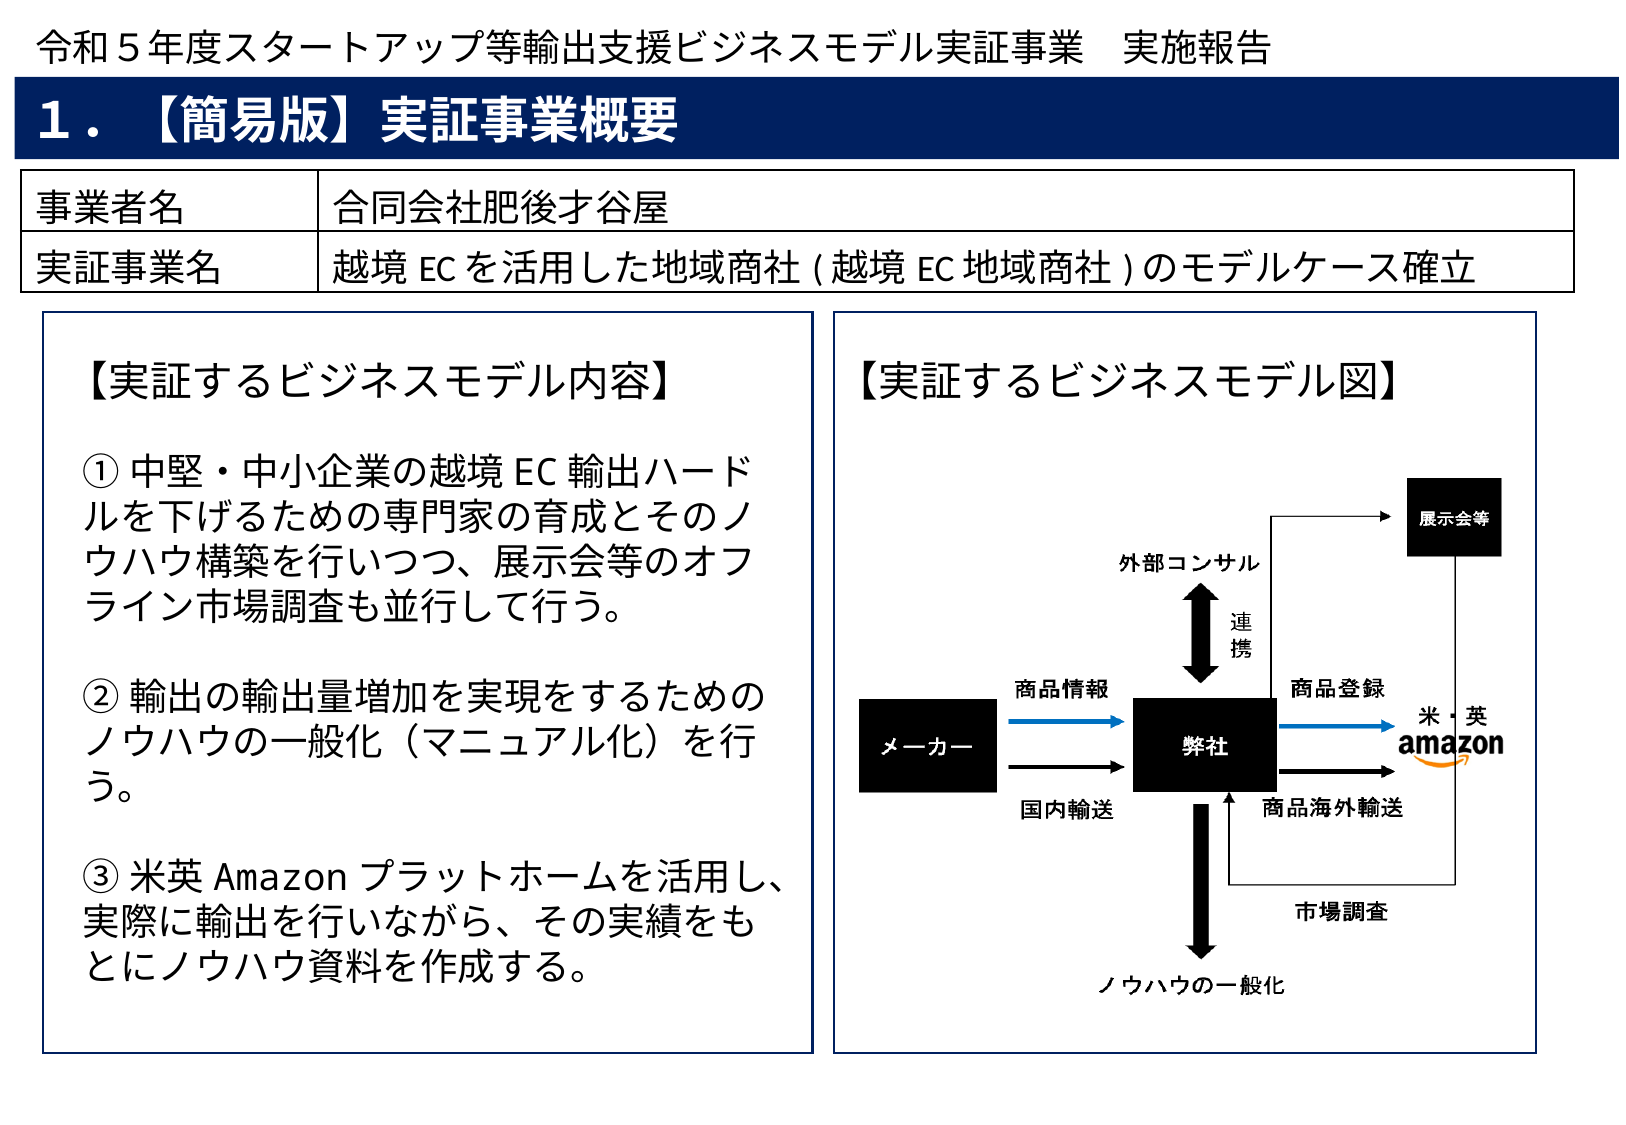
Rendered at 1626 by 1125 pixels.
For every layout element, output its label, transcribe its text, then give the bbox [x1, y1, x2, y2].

text_box 令和５年度スタートアップ等輸出支援ビジネスモデル実証事業 実施報告 [20, 16, 1401, 75]
text_box [833, 311, 1537, 1054]
picture [859, 427, 1514, 1014]
text_box ①中堅・中小企業の越境EC輸出ハードルを下げるための専門家の育成とそのノウハウ構築を行いつつ、展示会等のオフライン市場調査も並行して行う。 ②輸出の輸出量増加を実現をするためのノウハウの一般化（マニュアル化）を行う。 ③米英Amazonプラットホームを活用し、実際に輸出を行いながら、その実績をもとにノウハウ資料を作成する。 [67, 440, 788, 996]
table_header 事業者名 [22, 171, 317, 230]
table_cell 実証事業名 [22, 232, 317, 291]
table_cell 越境ECを活用した地域商社(越境EC地域商社)のモデルケース確立 [319, 232, 1573, 291]
text_box 【実証するビジネスモデル図】 [821, 346, 1486, 412]
text_box 【実証するビジネスモデル内容】 [51, 346, 770, 412]
text_box １．【簡易版】実証事業概要 [13, 75, 1620, 161]
text_box [42, 311, 814, 1054]
table_header 合同会社肥後才谷屋 [319, 171, 1573, 230]
